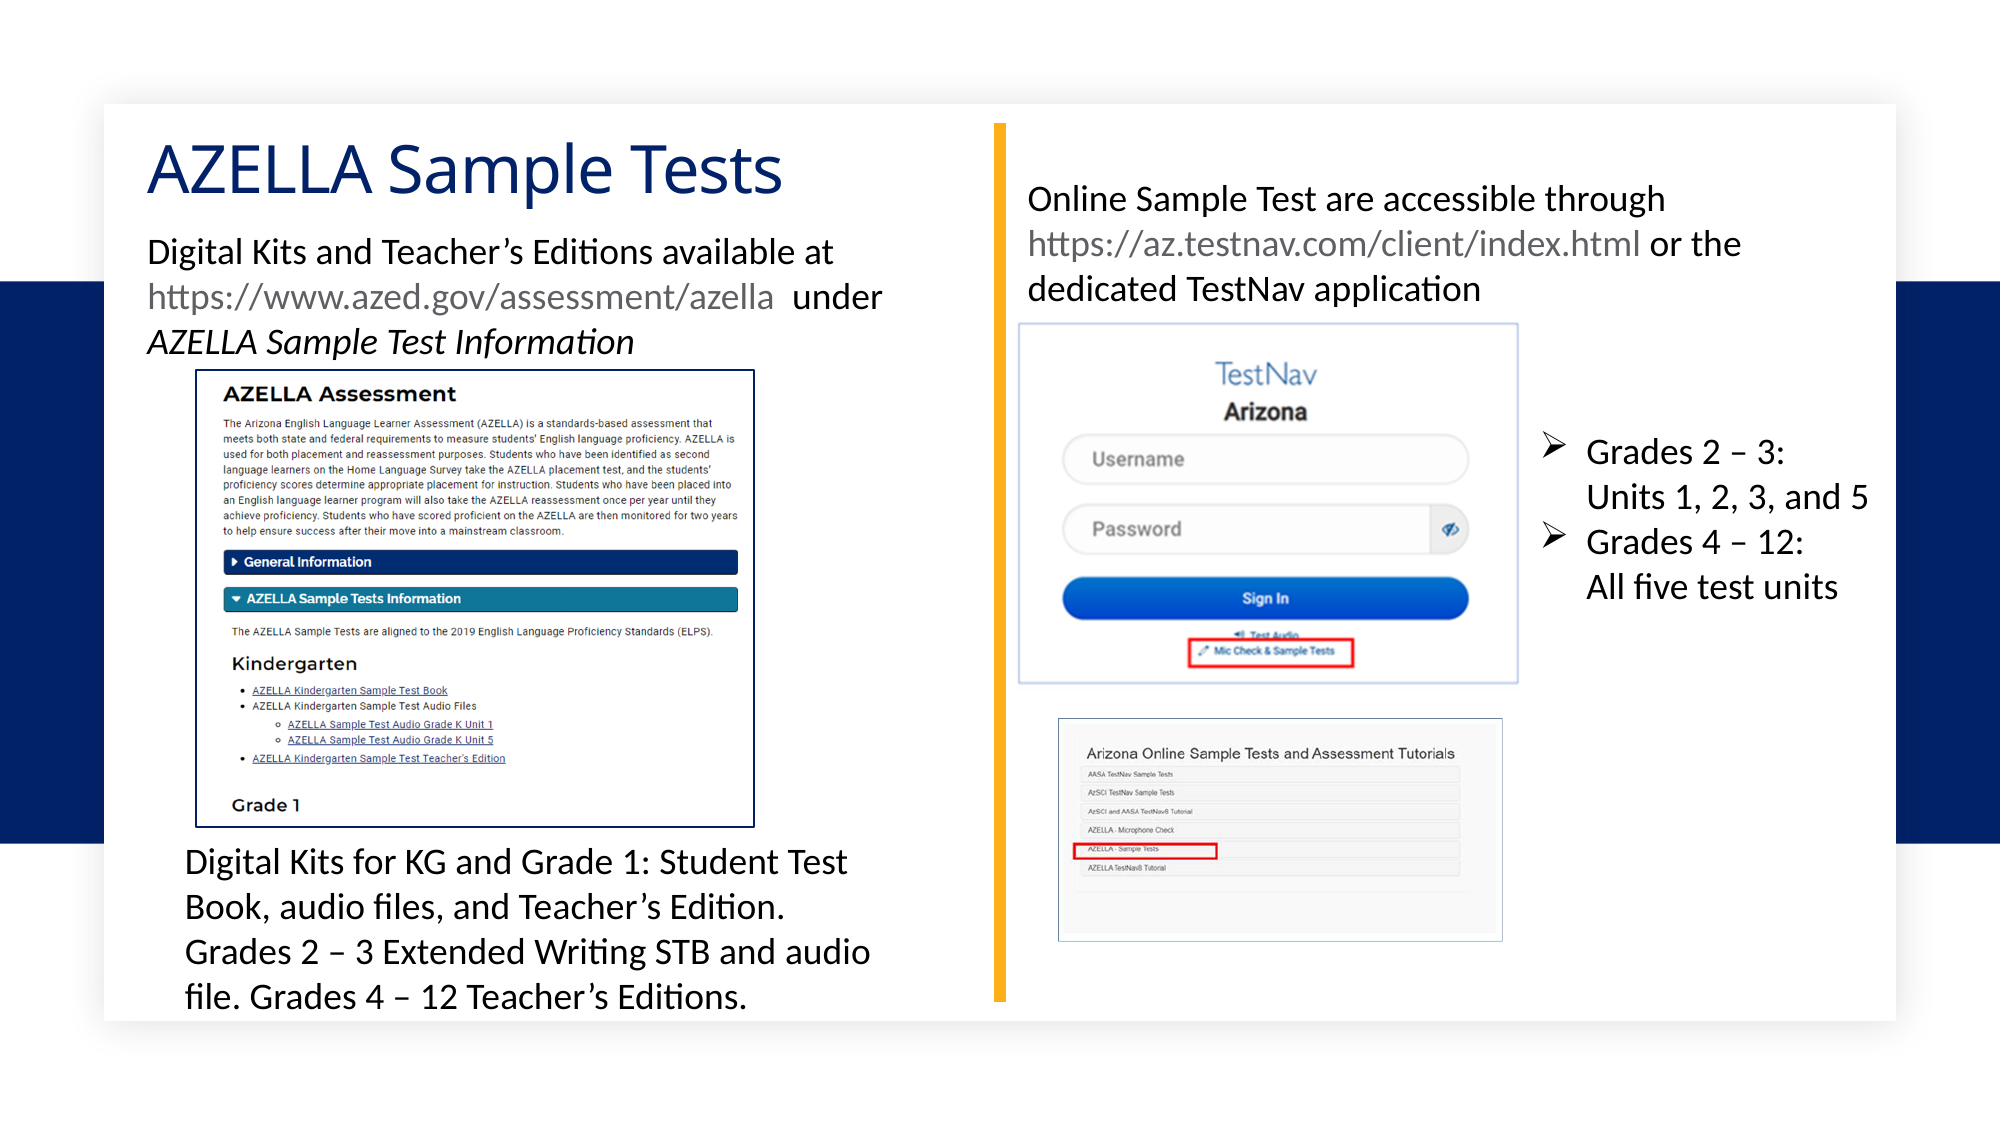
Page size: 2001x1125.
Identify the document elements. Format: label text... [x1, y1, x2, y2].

text_box Online Sample Test are accessible through https://az.testnav.com/client/index.html or the dedicated TestNav application [1012, 166, 1844, 317]
text_box Digital Kits for KG and Grade 1: Student Test Book, audio files, and Teacher’s Edition. Grades 2 – 3 Extended Writing STB and audio file. Grades 4 – 12 Teacher’s Editions. [169, 829, 895, 1025]
text_box Digital Kits and Teacher’s Editions available at https://www.azed.gov/assessment/azella under AZELLA Sample Test Information [132, 219, 988, 370]
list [1012, 317, 1526, 691]
text_box Grades 2 – 3: Units 1, 2, 3, and 5 Grades 4 – 12: All five test units [1534, 419, 1886, 615]
title AZELLA Sample Tests [132, 123, 964, 219]
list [196, 370, 754, 827]
picture [1058, 718, 1503, 942]
